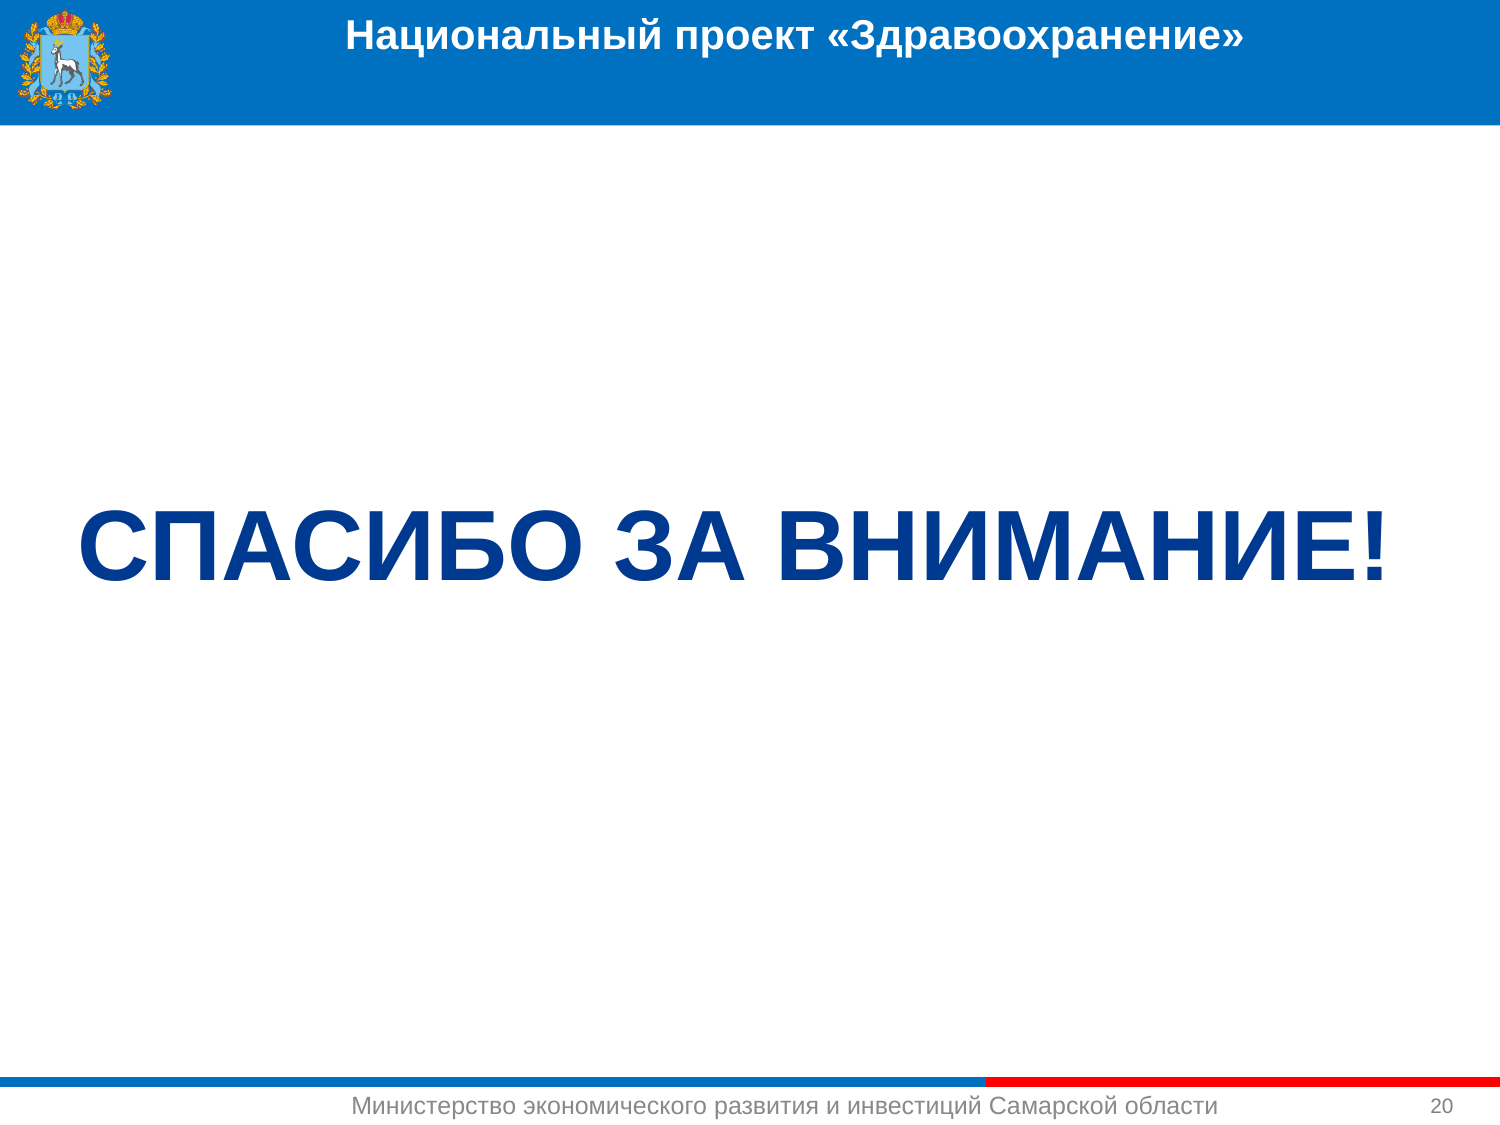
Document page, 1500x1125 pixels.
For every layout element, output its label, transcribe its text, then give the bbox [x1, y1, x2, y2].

text_box Национальный проект «Здравоохранение» [92, 0, 1498, 65]
slide_number 20 [1415, 1065, 1500, 1125]
text_box СПАСИБО ЗА ВНИМАНИЕ! [0, 473, 1471, 609]
